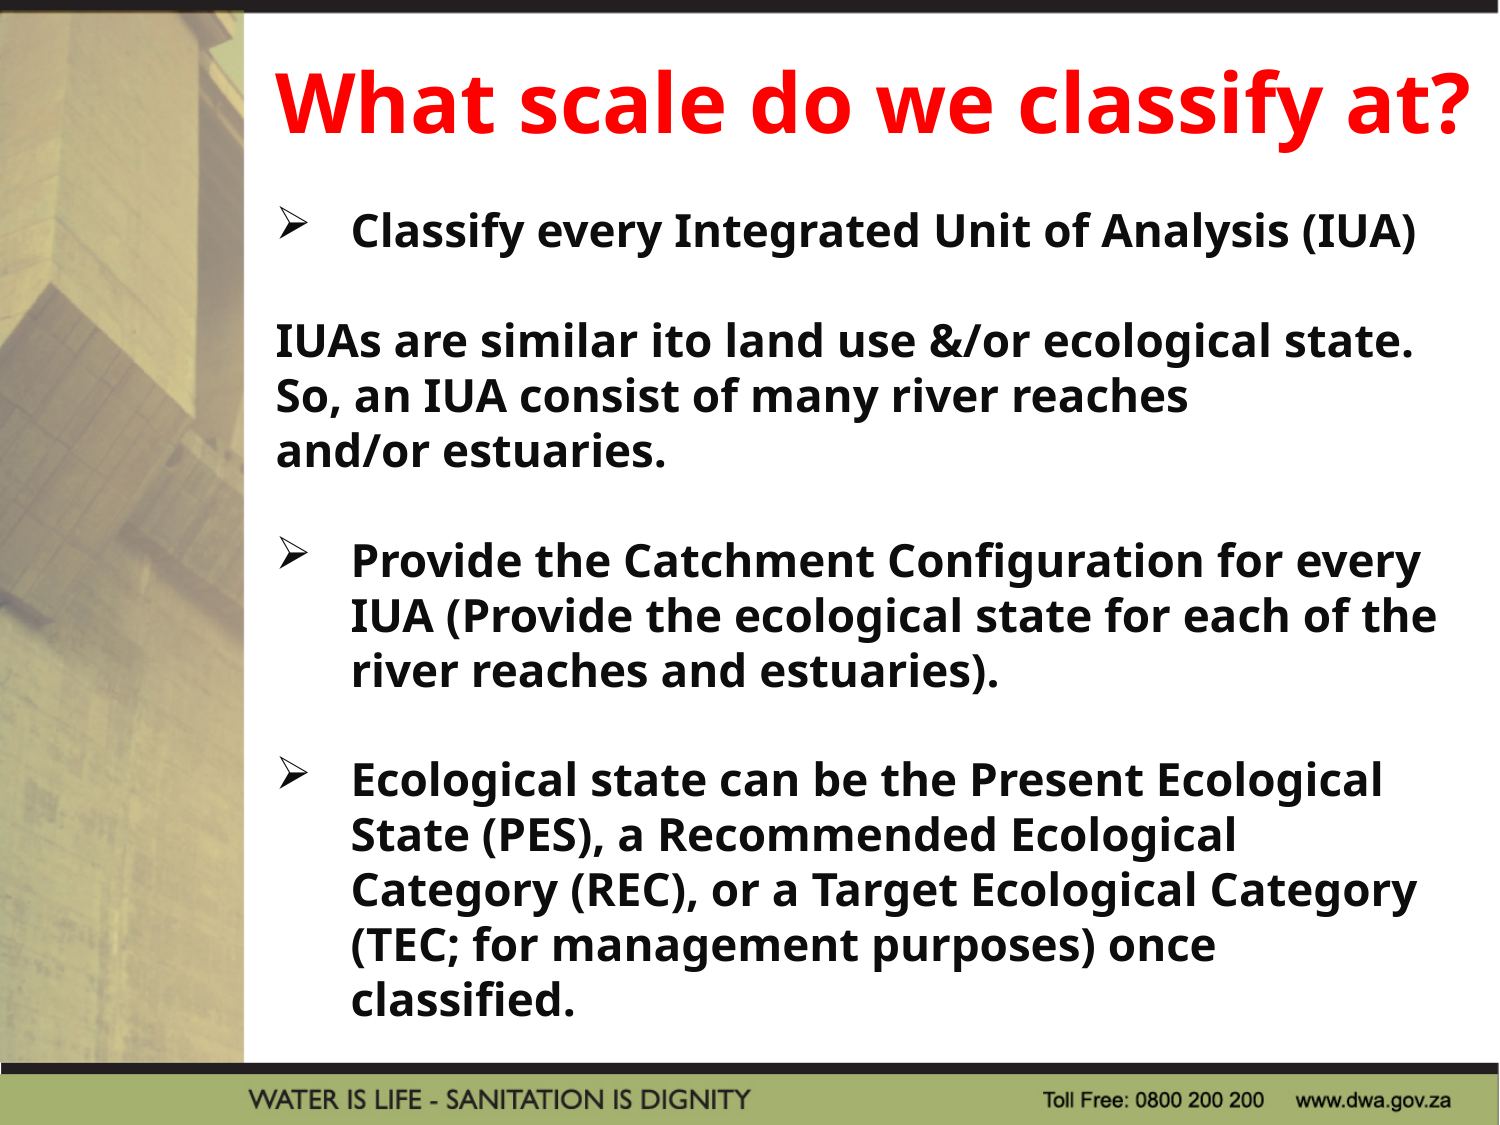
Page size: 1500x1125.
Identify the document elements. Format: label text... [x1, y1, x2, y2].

text_box What scale do we classify at? [247, 42, 1500, 138]
picture [0, 0, 1500, 1125]
text_box Classify every Integrated Unit of Analysis (IUA) IUAs are similar ito land use &/or ecological state. So, an IUA consist of many river reaches and/or estuaries. Provide the Catchment Configuration for every IUA (Provide the ecological state for each of the river reaches and estuaries). Ecological state can be the Present Ecological State (PES), a Recommended Ecological Category (REC), or a Target Ecological Category (TEC; for management purposes) once classified. [260, 193, 1462, 1034]
